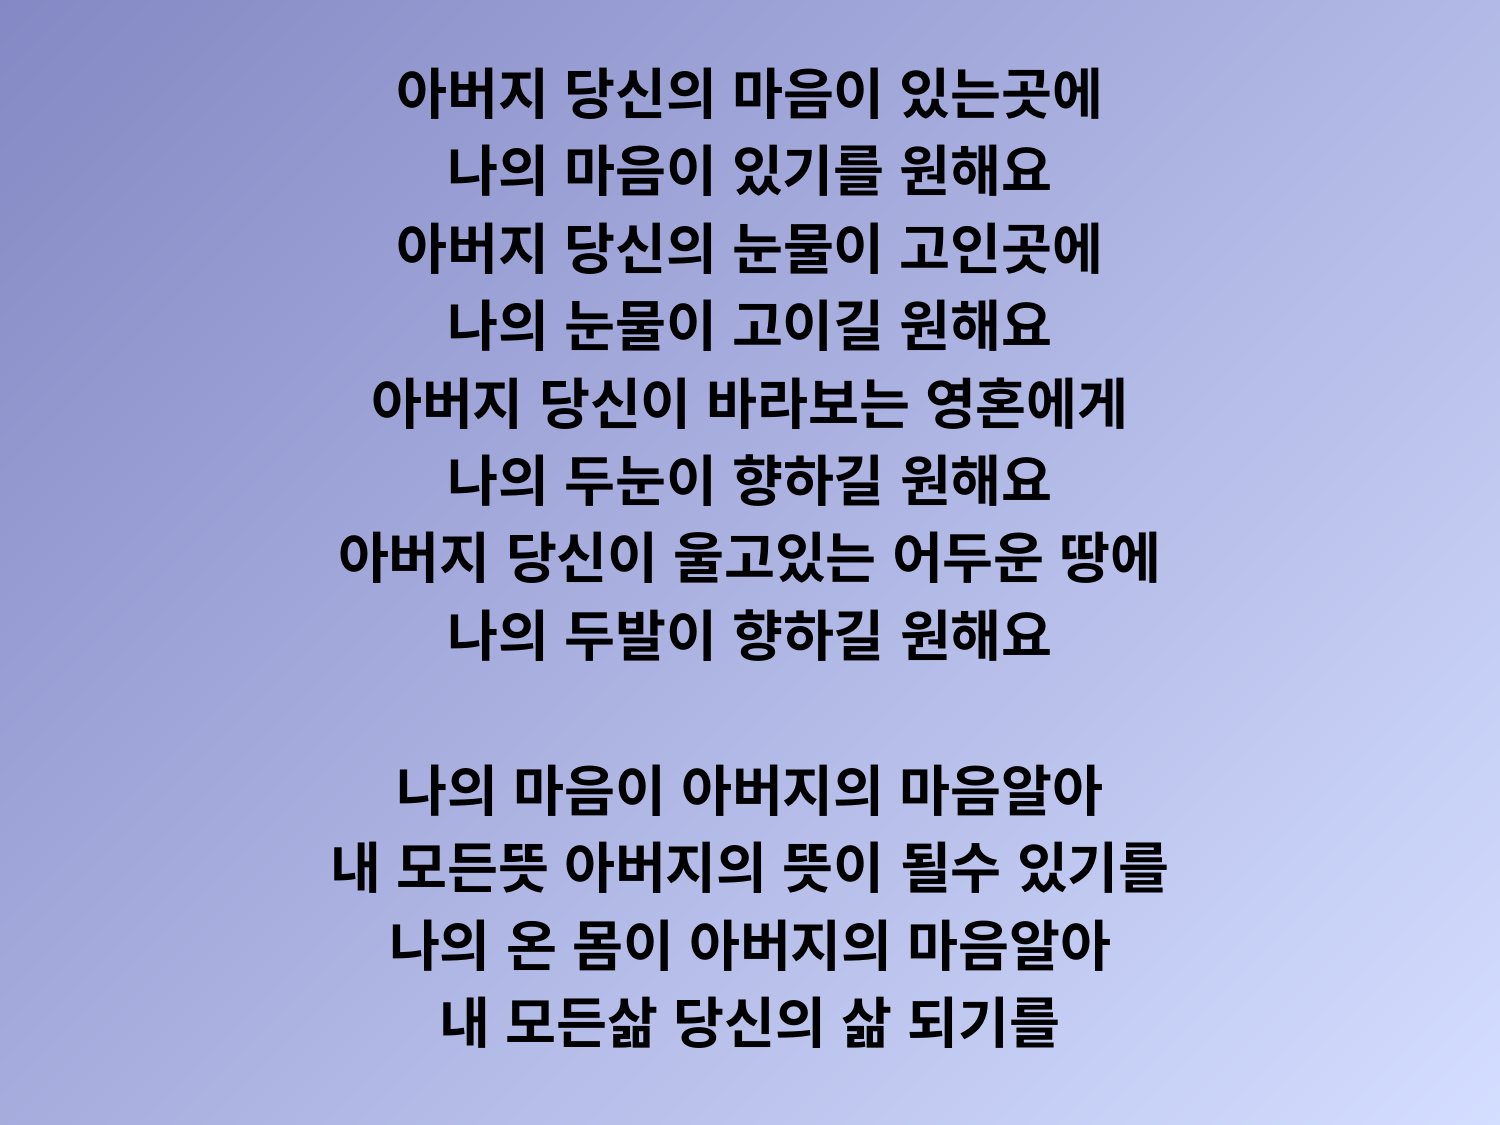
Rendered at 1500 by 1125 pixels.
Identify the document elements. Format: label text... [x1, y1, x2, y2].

subtitle 아버지 당신의 마음이 있는곳에 나의 마음이 있기를 원해요 아버지 당신의 눈물이 고인곳에 나의 눈물이 고이길 원해요 아버지 당신이 바라보는 영혼에게 나의 두눈이 향하길 원해요 아버지 당신이 울고있는 어두운 땅에 나의 두발이 향하길 원해요 나의 마음이 아버지의 마음알아 내 모든뜻 아버지의 뜻이 될수 있기를 나의 온 몸이 아버지의 마음알아 내 모든삶 당신의 삶 되기를 [0, 0, 1500, 1125]
